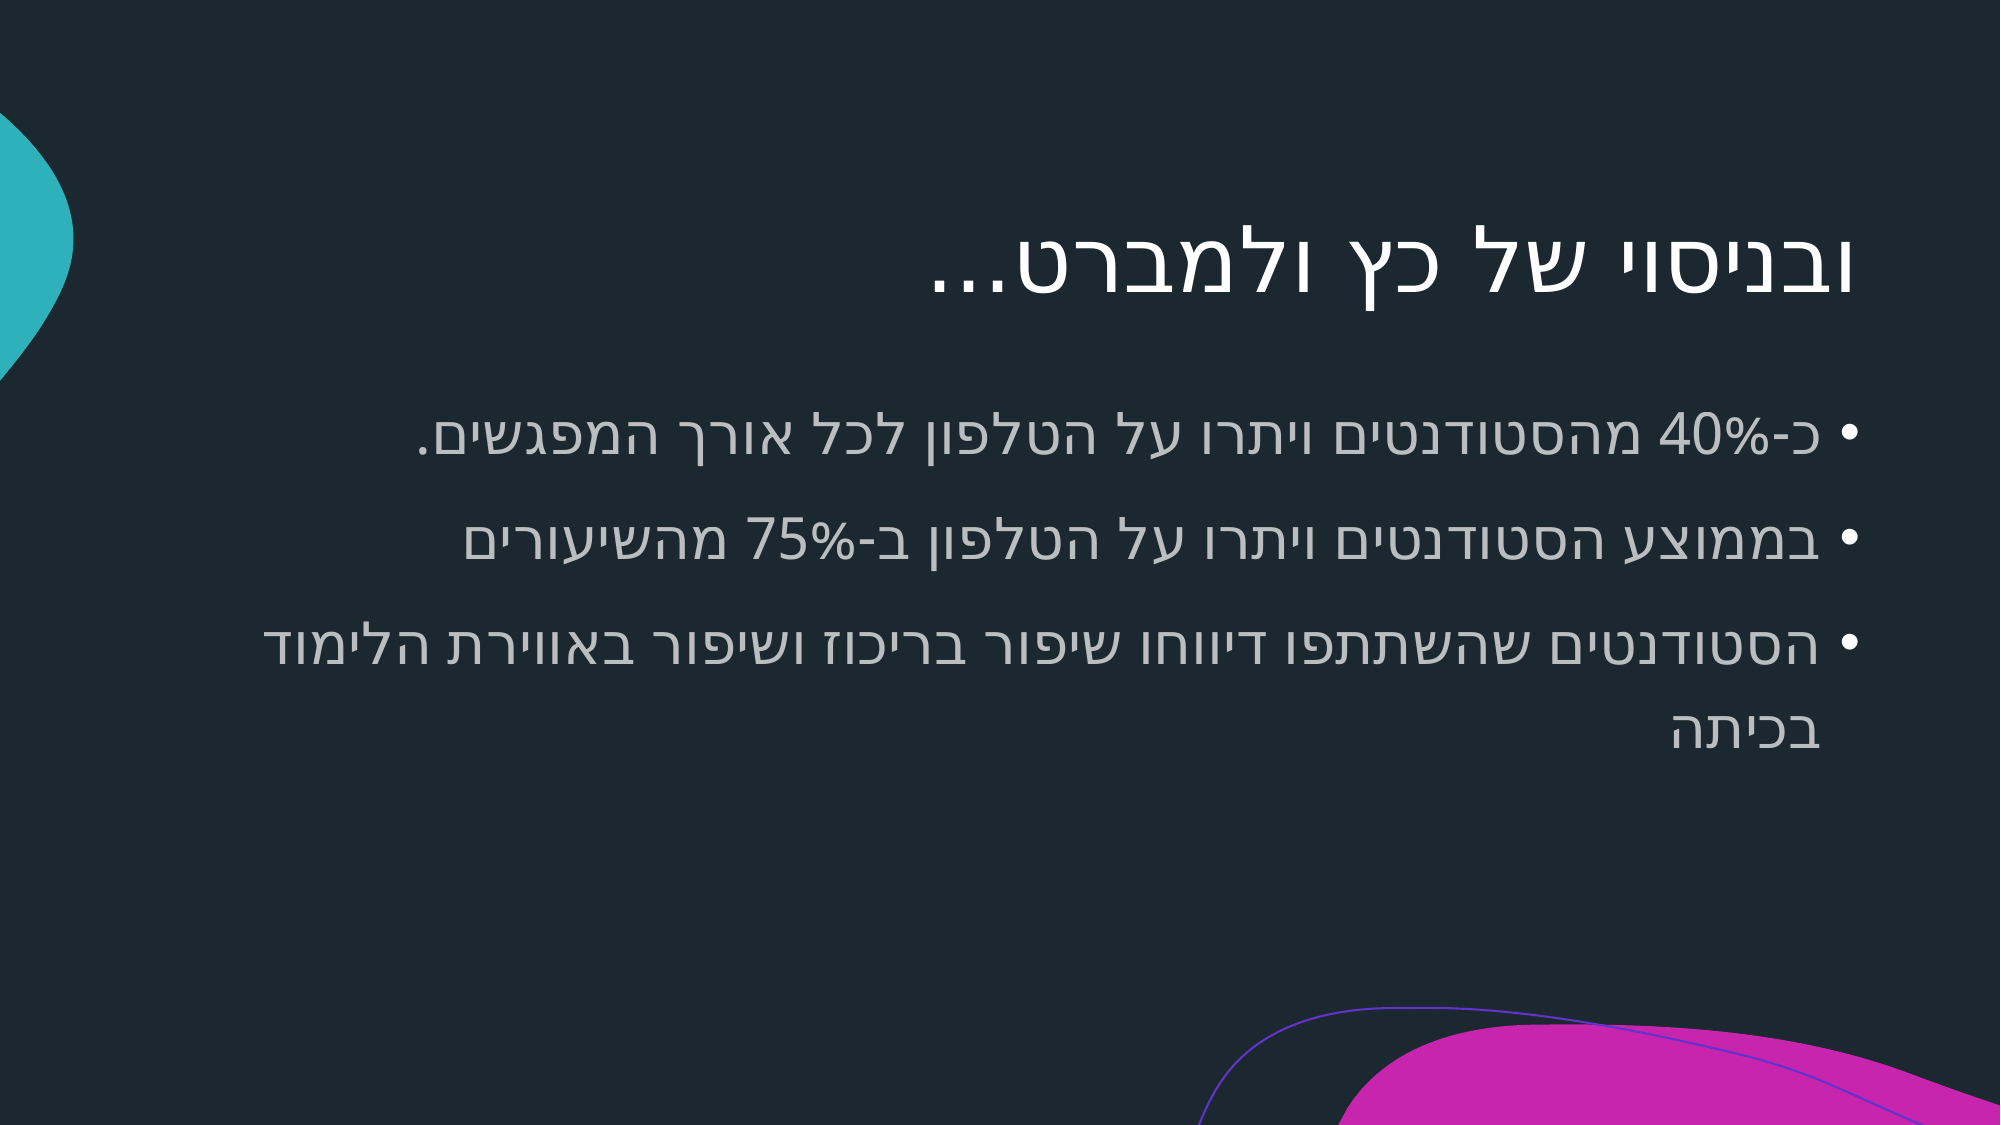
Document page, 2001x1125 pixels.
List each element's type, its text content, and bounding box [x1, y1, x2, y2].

list כ-40% מהסטודנטים ויתרו על הטלפון לכל אורך המפגשים. בממוצע הסטודנטים ויתרו על הטלפון ב-75% מהשיעורים הסטודנטים שהשתתפו דיווחו שיפור בריכוז ושיפור באווירת הלימוד בכיתה [125, 375, 1875, 1002]
title ובניסוי של כץ ולמברט... [125, 125, 1875, 375]
